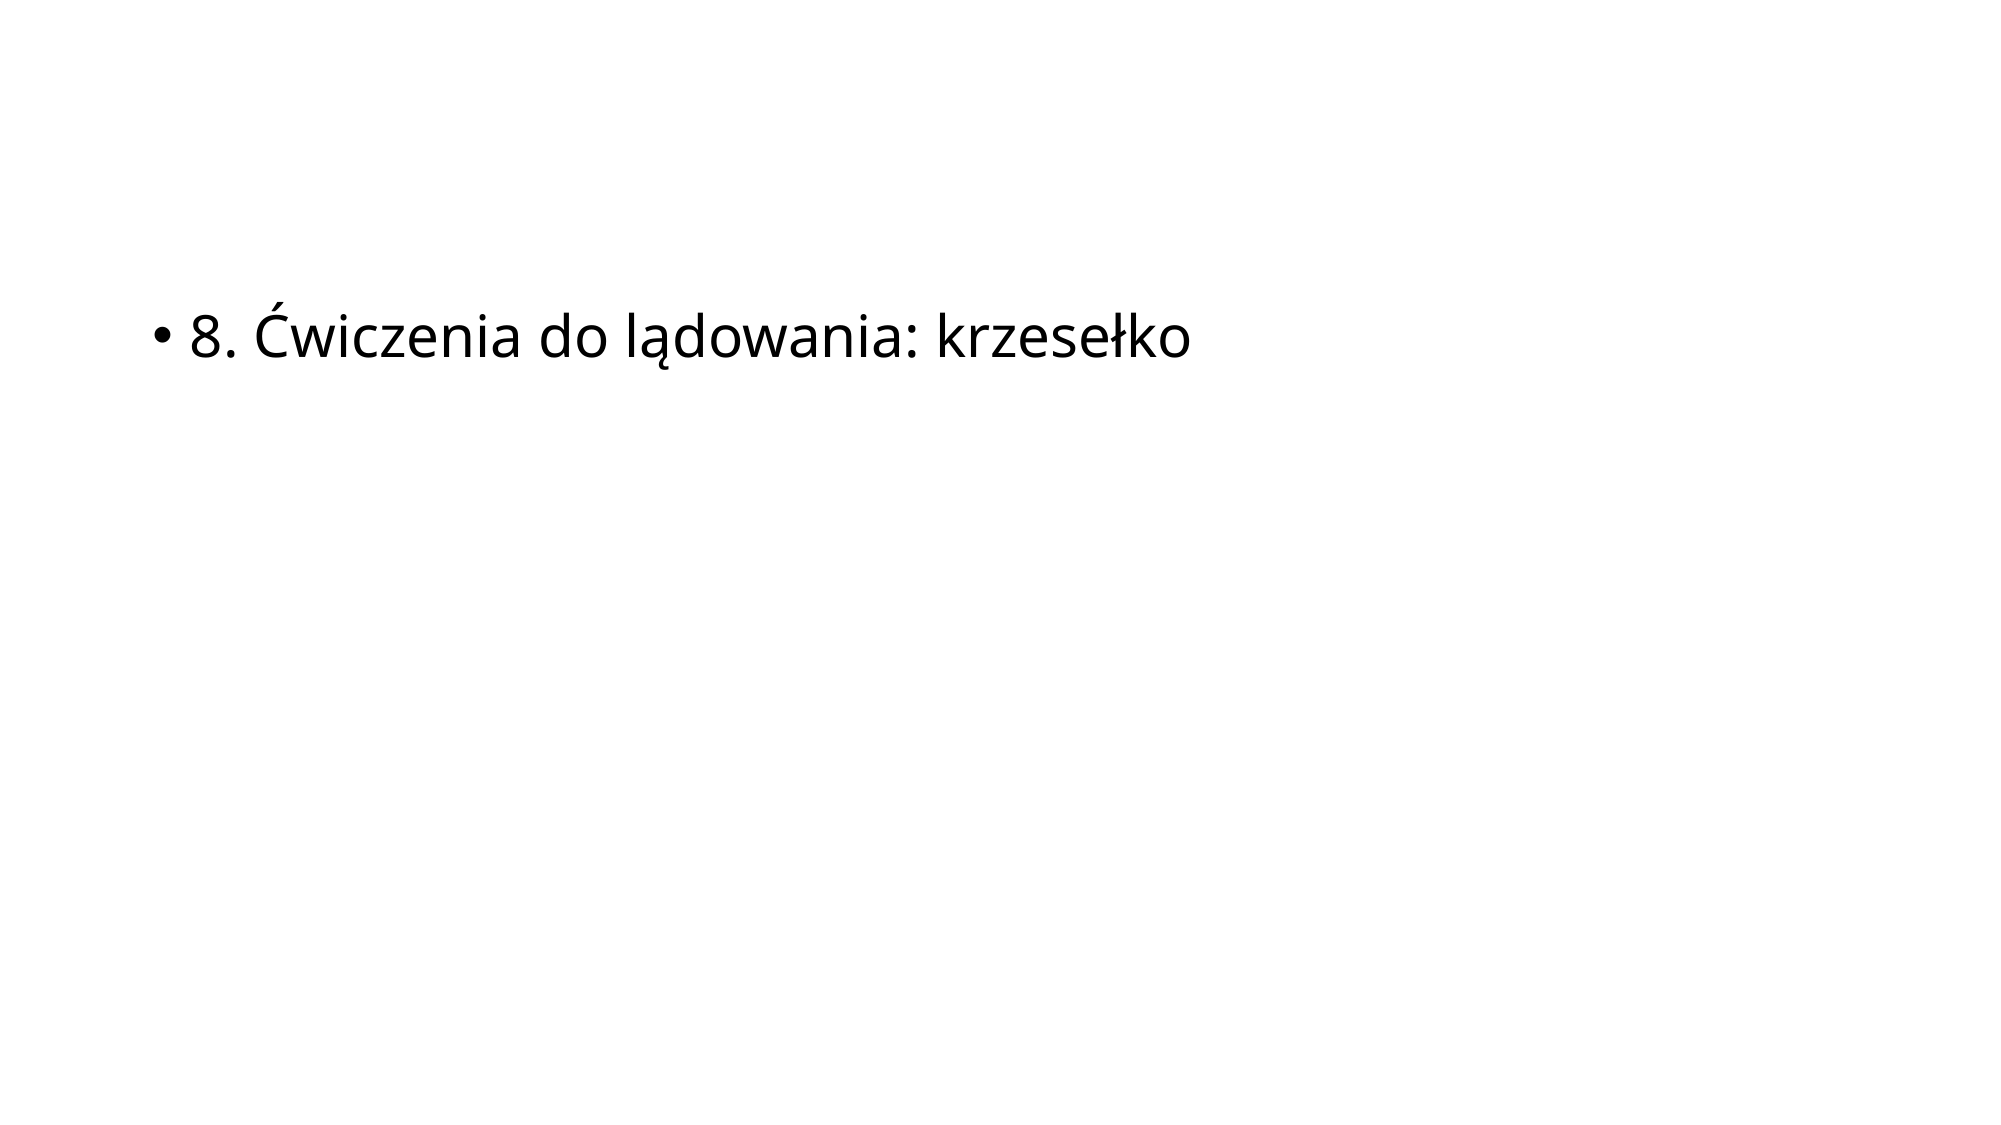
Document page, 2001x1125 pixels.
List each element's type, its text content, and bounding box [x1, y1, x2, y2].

list 8. Ćwiczenia do lądowania: krzesełko [137, 299, 1863, 1014]
